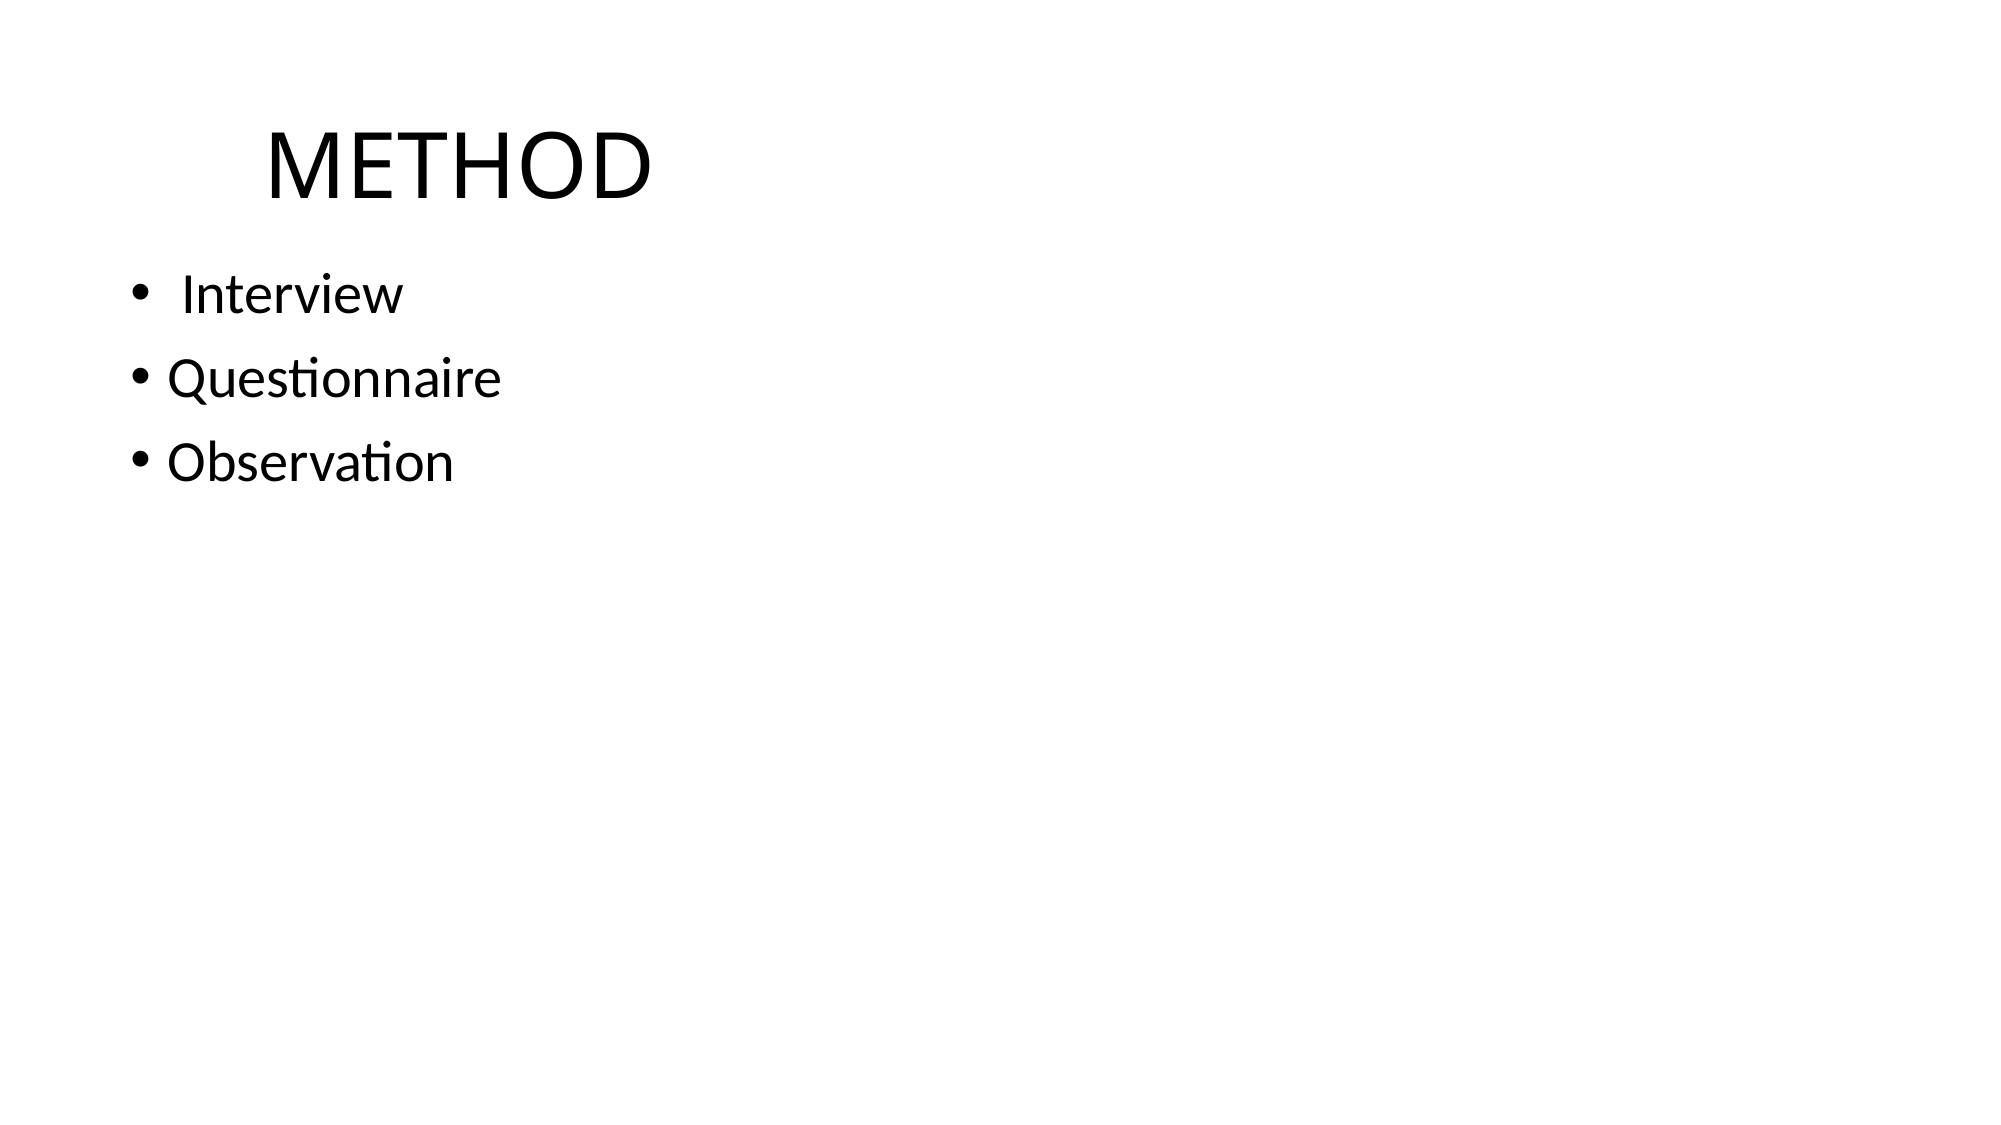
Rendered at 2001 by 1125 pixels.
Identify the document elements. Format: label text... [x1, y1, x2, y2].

list Interview Questionnaire Observation [122, 255, 1849, 970]
title METHOD [136, 59, 1863, 278]
